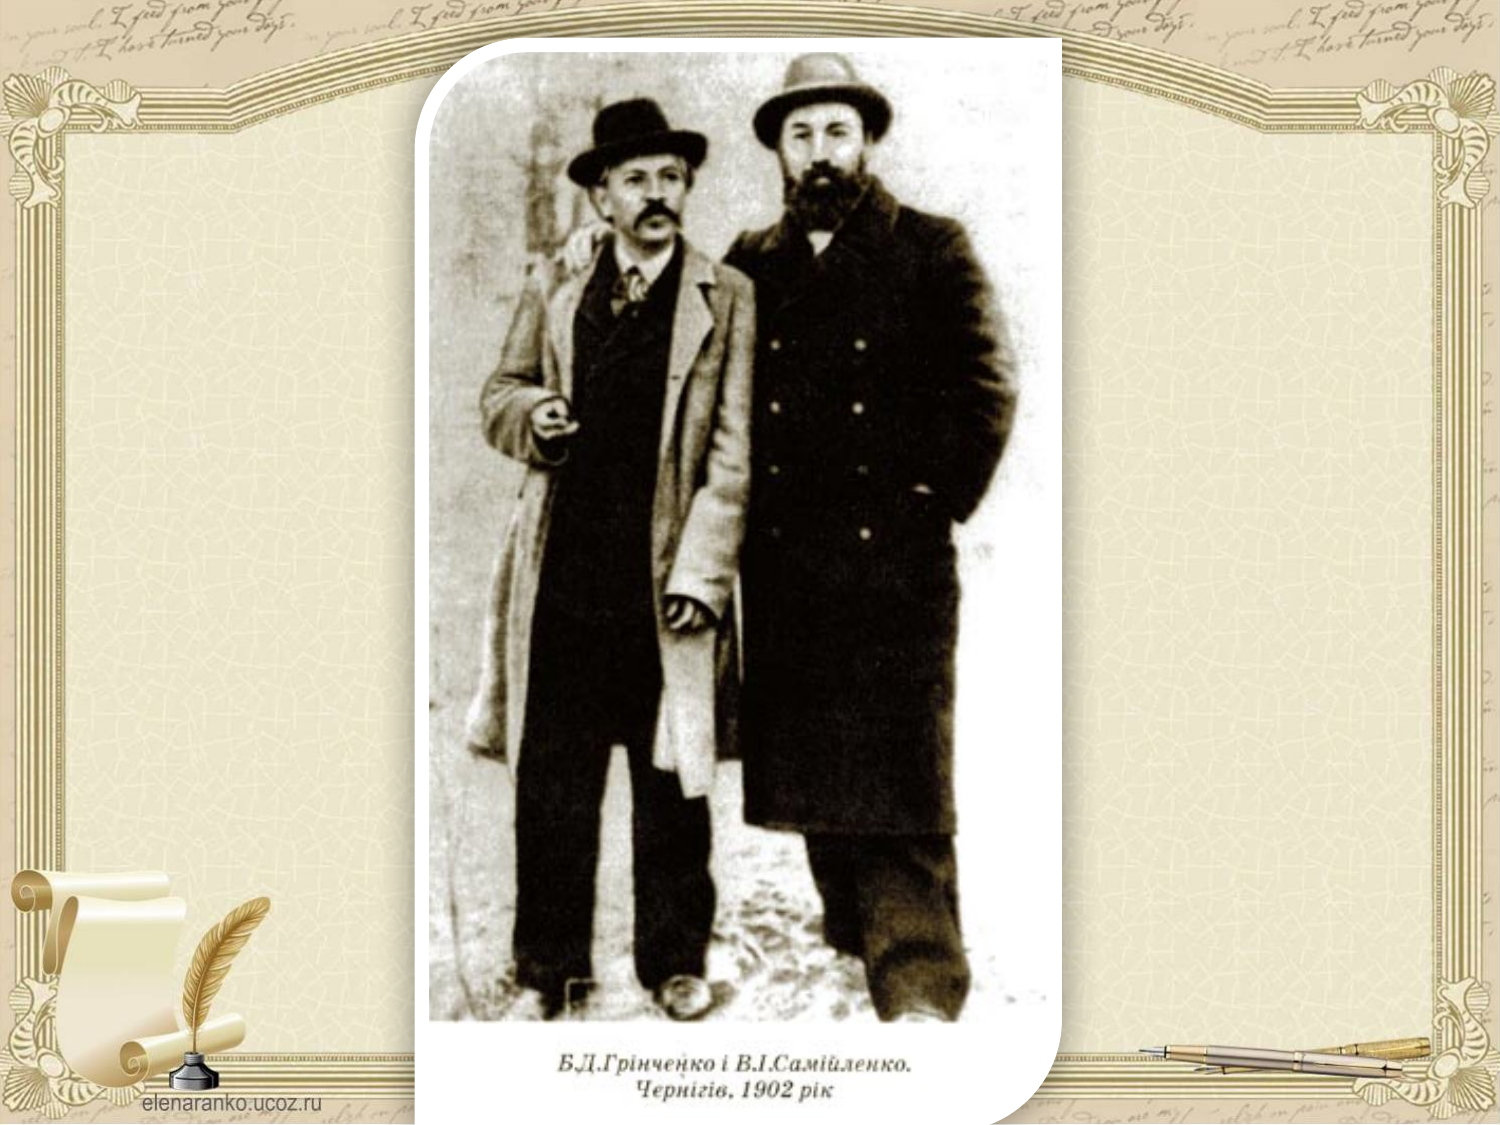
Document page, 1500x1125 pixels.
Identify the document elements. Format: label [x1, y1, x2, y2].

picture [0, 0, 1500, 1125]
list [421, 44, 1055, 1125]
